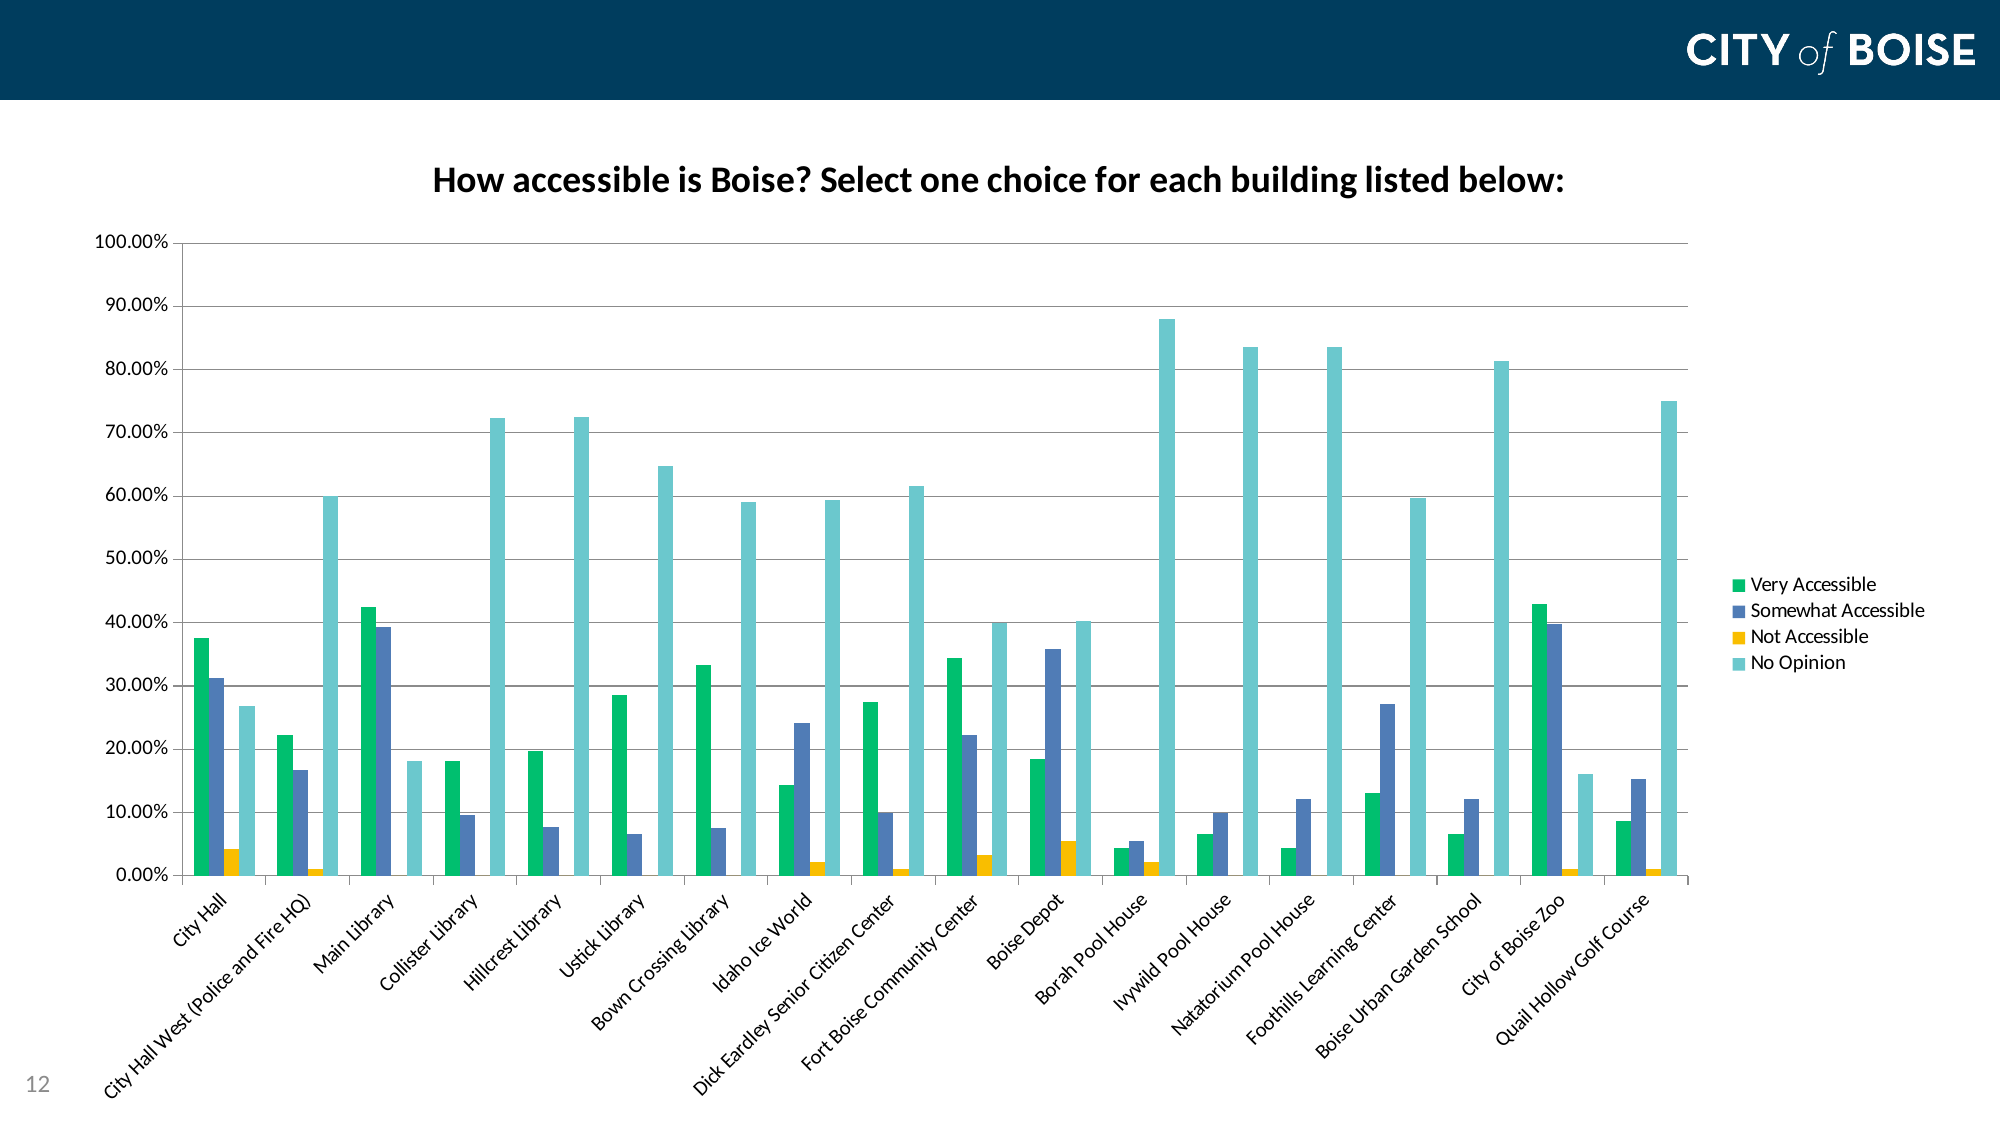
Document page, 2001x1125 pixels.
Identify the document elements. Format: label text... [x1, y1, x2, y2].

slide_number 12 [9, 1052, 56, 1113]
picture [1687, 31, 1975, 75]
chart [56, 124, 1944, 1125]
